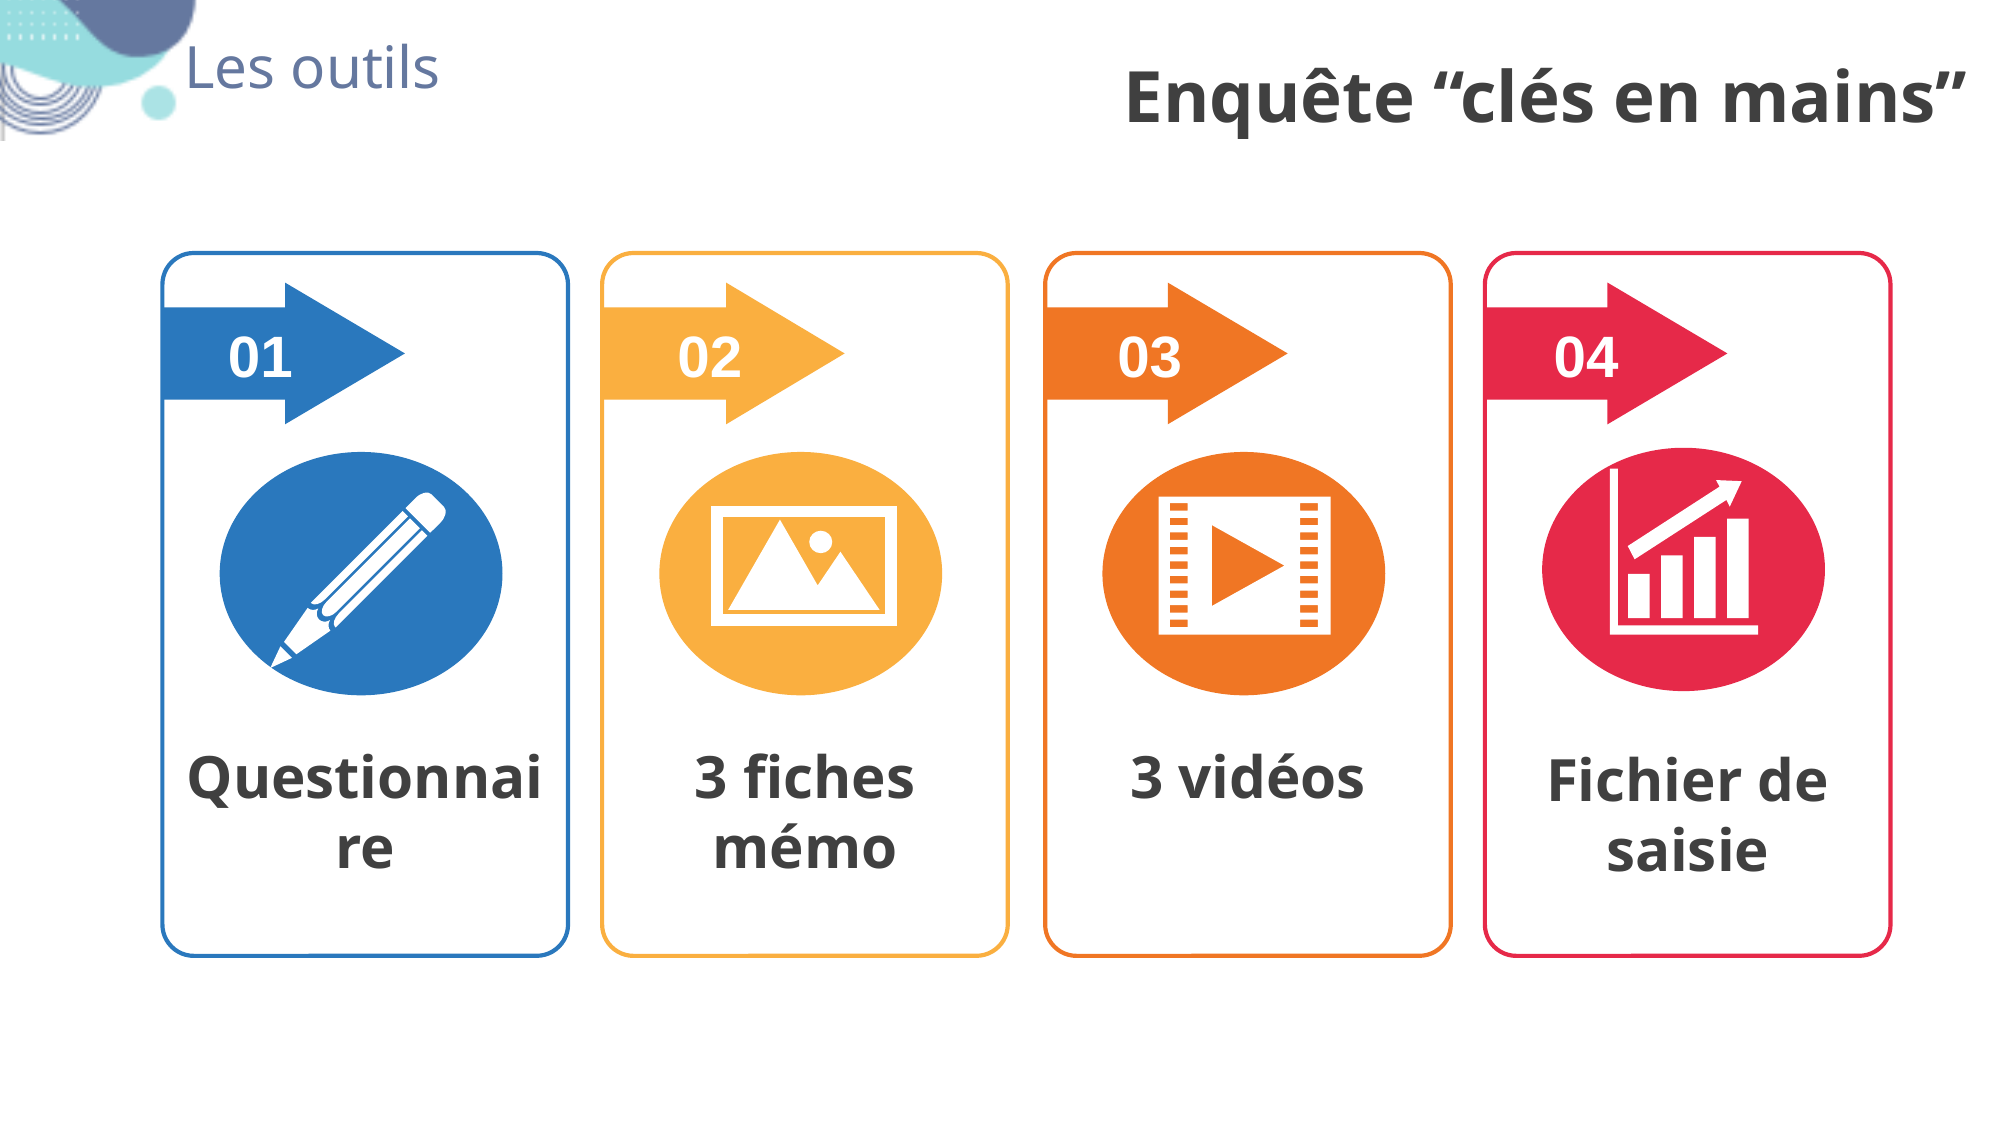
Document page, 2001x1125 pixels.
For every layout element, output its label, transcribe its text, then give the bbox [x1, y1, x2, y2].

text_box 03 [1096, 311, 1203, 397]
text_box [1484, 252, 1891, 735]
text_box [218, 450, 504, 697]
text_box Les outils [208, 23, 644, 84]
text_box 02 [656, 311, 763, 397]
text_box [1045, 818, 1451, 956]
text_box [282, 491, 447, 656]
text_box [1609, 468, 1759, 636]
text_box [711, 506, 897, 626]
text_box [1483, 280, 1730, 427]
text_box [602, 252, 1008, 732]
text_box [601, 280, 847, 427]
text_box Fichier de saisie [1484, 735, 1891, 891]
text_box [1101, 450, 1387, 697]
text_box [1541, 446, 1827, 693]
text_box [1045, 252, 1451, 732]
text_box 3 vidéos [1045, 732, 1451, 818]
text_box [602, 888, 1008, 956]
text_box [1044, 280, 1290, 427]
text_box [268, 644, 294, 671]
text_box [0, 0, 2000, 220]
text_box Enquête “clés en mains” [1091, 44, 2000, 144]
text_box 04 [1532, 311, 1640, 397]
text_box [162, 252, 569, 956]
text_box 01 [207, 311, 314, 397]
text_box Questionnaire [162, 732, 568, 888]
text_box [658, 450, 944, 697]
text_box [161, 280, 407, 427]
text_box [1158, 496, 1332, 636]
text_box [1484, 891, 1891, 956]
text_box 3 fiches mémo [602, 732, 1008, 888]
picture [0, 0, 208, 141]
